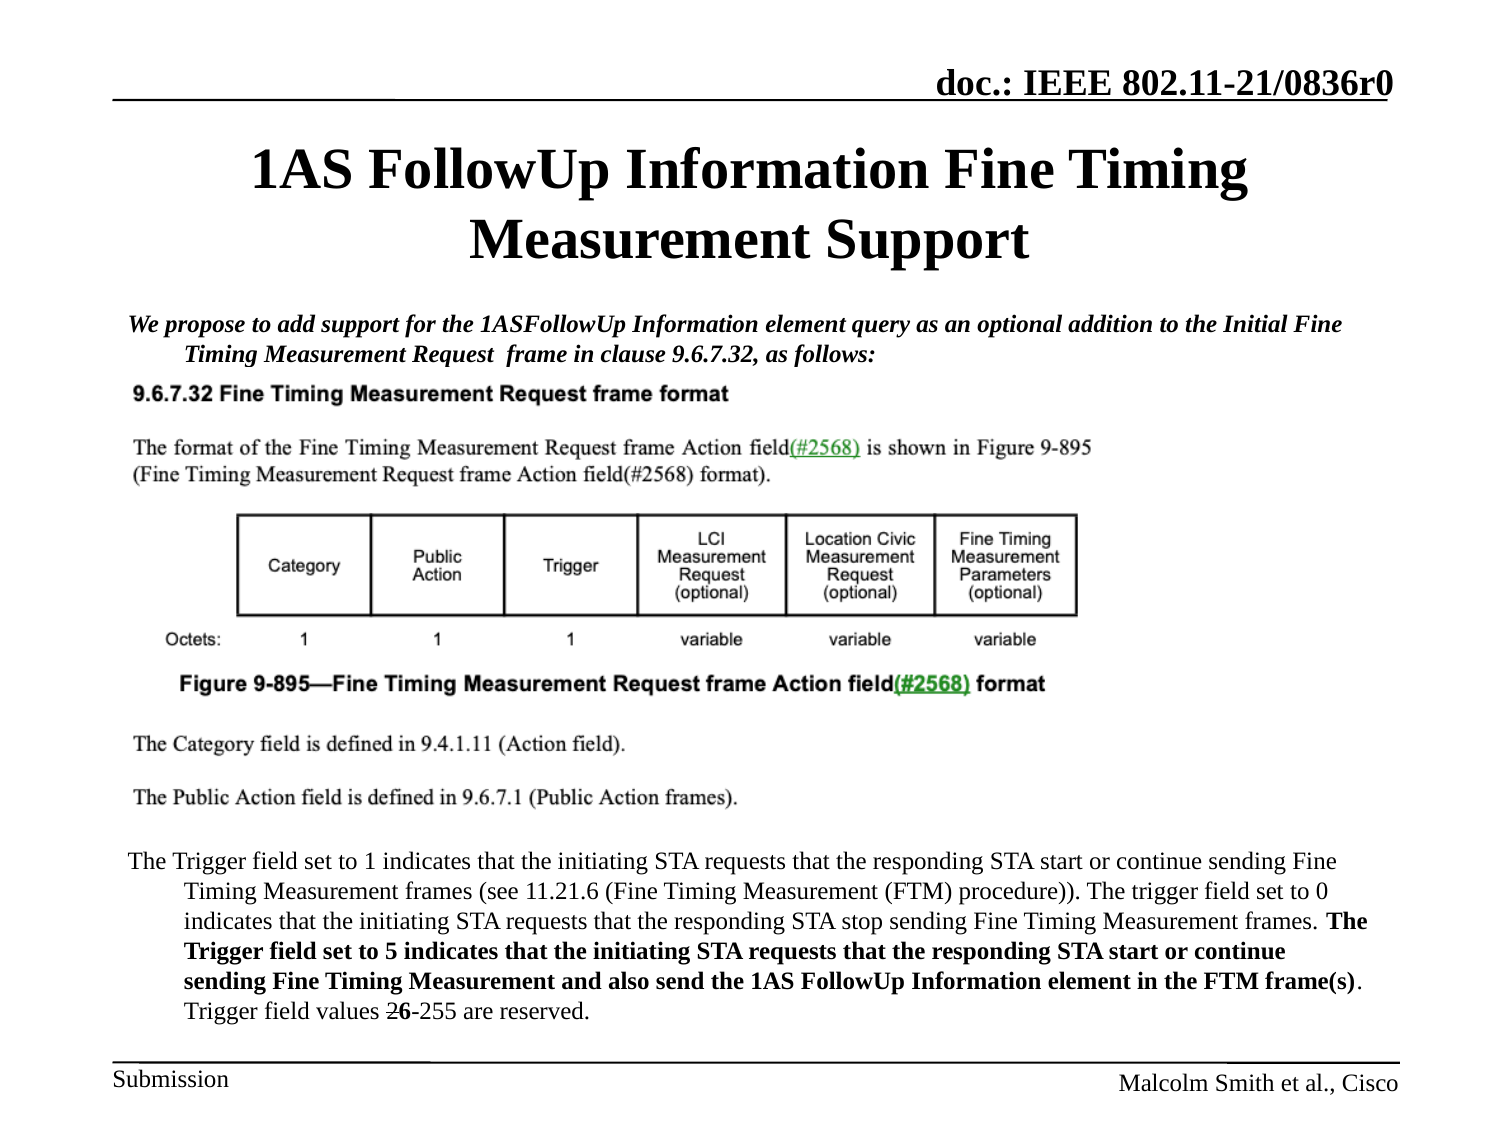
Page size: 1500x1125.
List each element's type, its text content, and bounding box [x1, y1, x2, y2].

list We propose to add support for the 1ASFollowUp Information element query as an optional addition to the Initial Fine Timing Measurement Request frame in clause 9.6.7.32, as follows: The Trigger field set to 1 indicates that the initiating STA requests that the responding STA start or continue sending Fine Timing Measurement frames (see 11.21.6 (Fine Timing Measurement (FTM) procedure)). The trigger field set to 0 indicates that the initiating STA requests that the responding STA stop sending Fine Timing Measurement frames. The Trigger field set to 5 indicates that the initiating STA requests that the responding STA start or continue sending Fine Timing Measurement and also send the 1AS FollowUp Information element in the FTM frame(s). Trigger field values 26-255 are reserved. [112, 299, 1388, 975]
picture [112, 367, 1130, 821]
title 1AS FollowUp Information Fine Timing Measurement Support [112, 112, 1388, 288]
